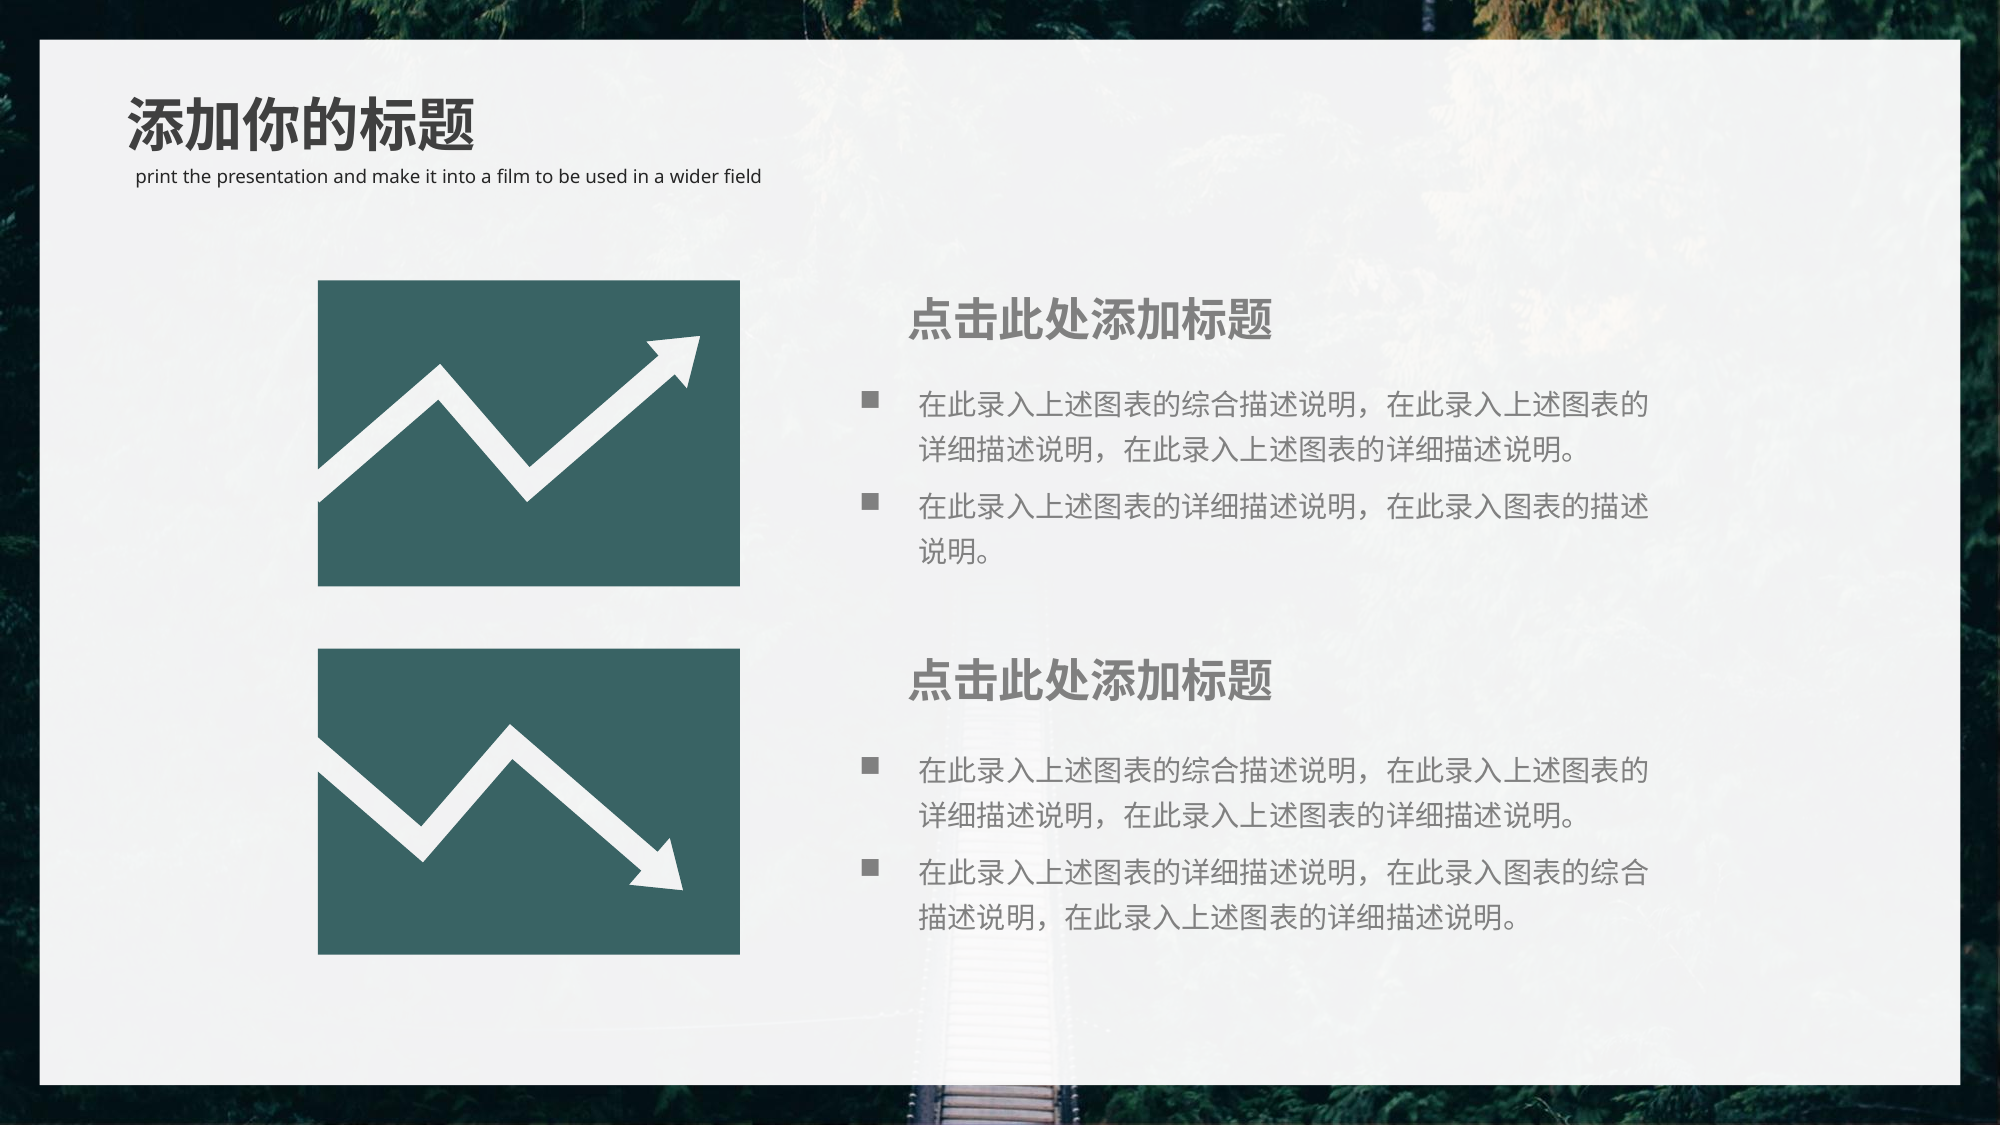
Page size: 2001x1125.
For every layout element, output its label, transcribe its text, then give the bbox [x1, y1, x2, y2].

text_box 在此录入上述图表的综合描述说明，在此录入上述图表的详细描述说明，在此录入上述图表的详细描述说明。 在此录入上述图表的详细描述说明，在此录入图表的综合描述说明，在此录入上述图表的详细描述说明。 [845, 734, 1684, 942]
picture [0, 0, 2000, 1125]
text_box [316, 279, 741, 588]
text_box 点击此处添加标题 [893, 283, 1288, 353]
text_box 点击此处添加标题 [893, 645, 1288, 715]
text_box 在此录入上述图表的综合描述说明，在此录入上述图表的详细描述说明，在此录入上述图表的详细描述说明。 在此录入上述图表的详细描述说明，在此录入图表的描述说明。 [845, 368, 1684, 576]
text_box [316, 647, 741, 956]
